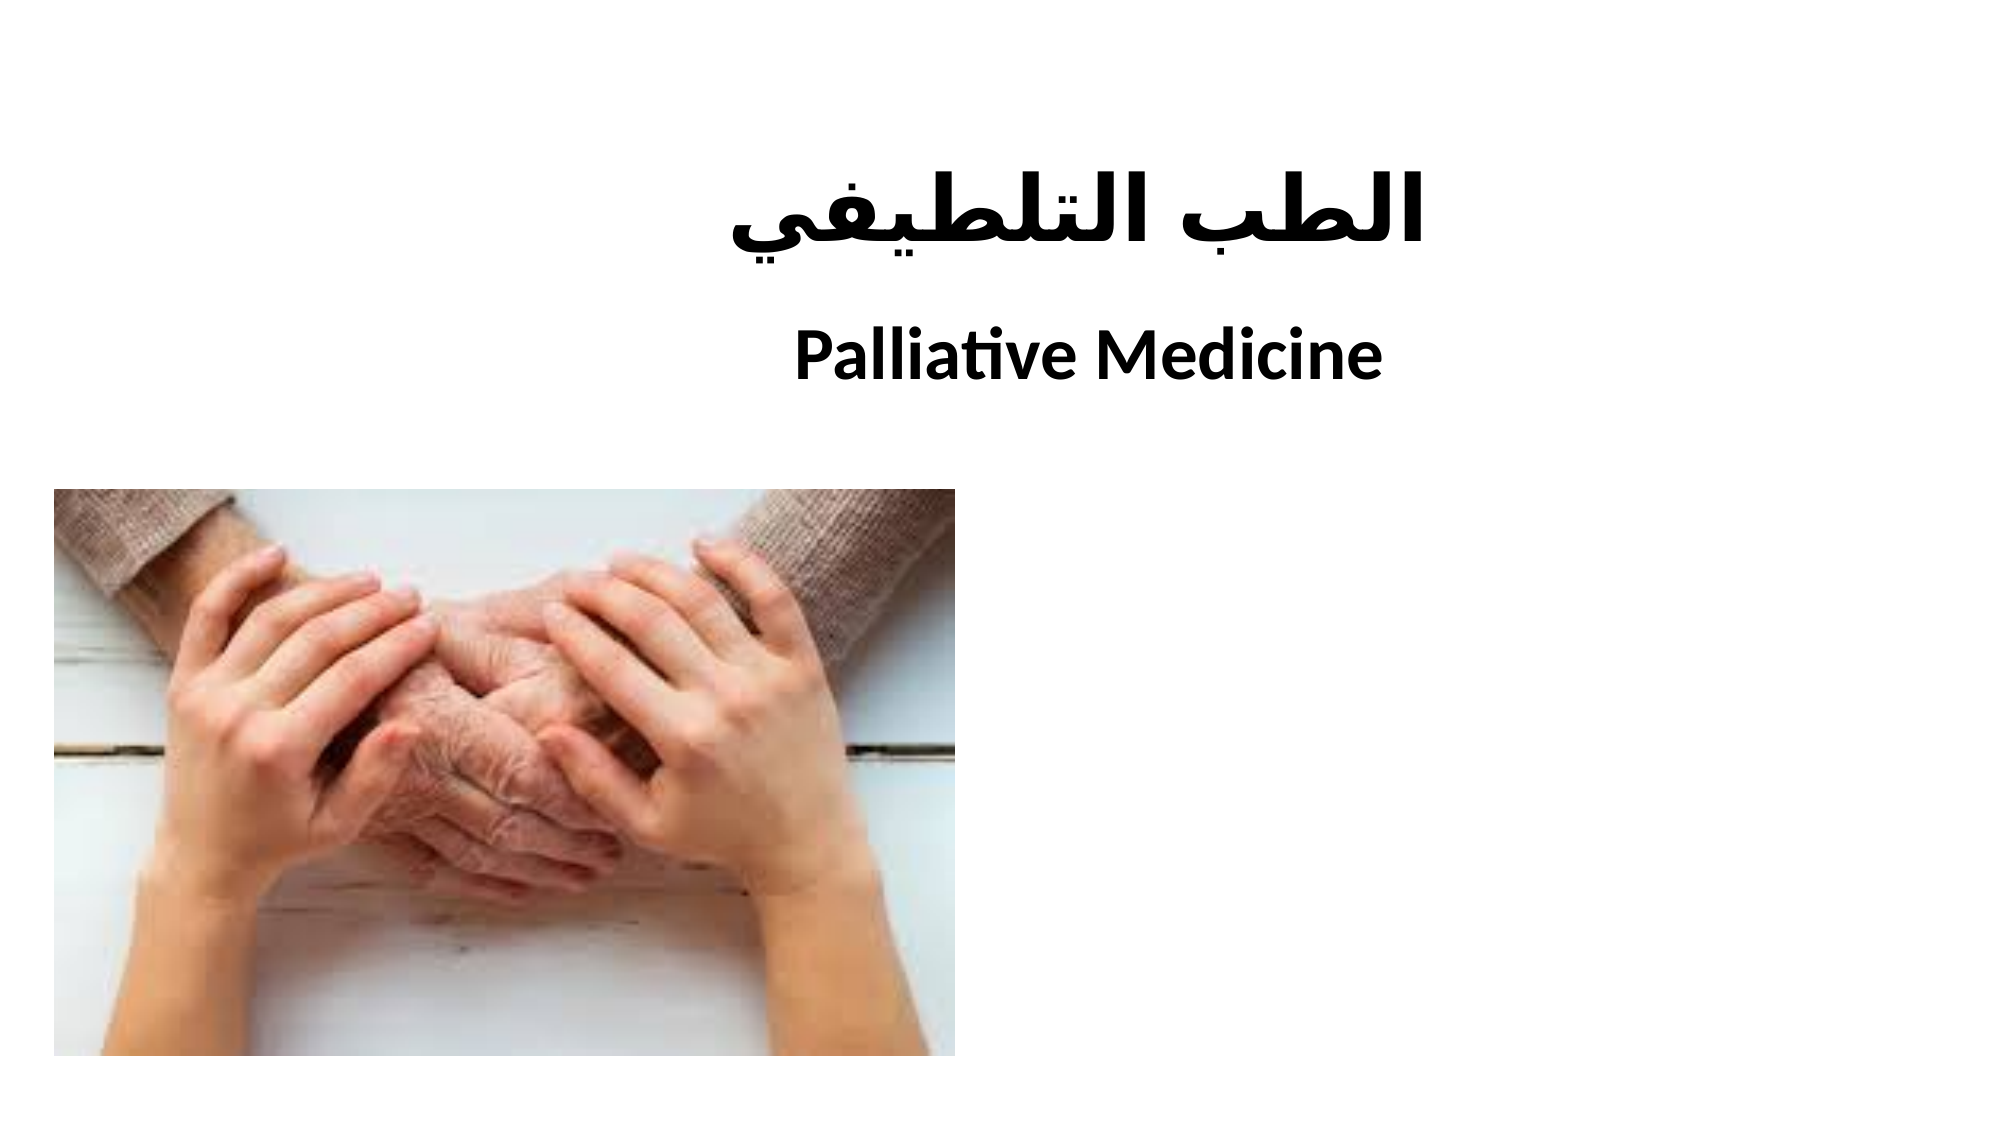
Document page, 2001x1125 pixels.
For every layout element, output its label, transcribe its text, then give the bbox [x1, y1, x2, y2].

text_box Palliative Medicine [252, 297, 1945, 402]
picture [54, 489, 955, 1056]
title الطب التلطيفي [252, 93, 1953, 317]
